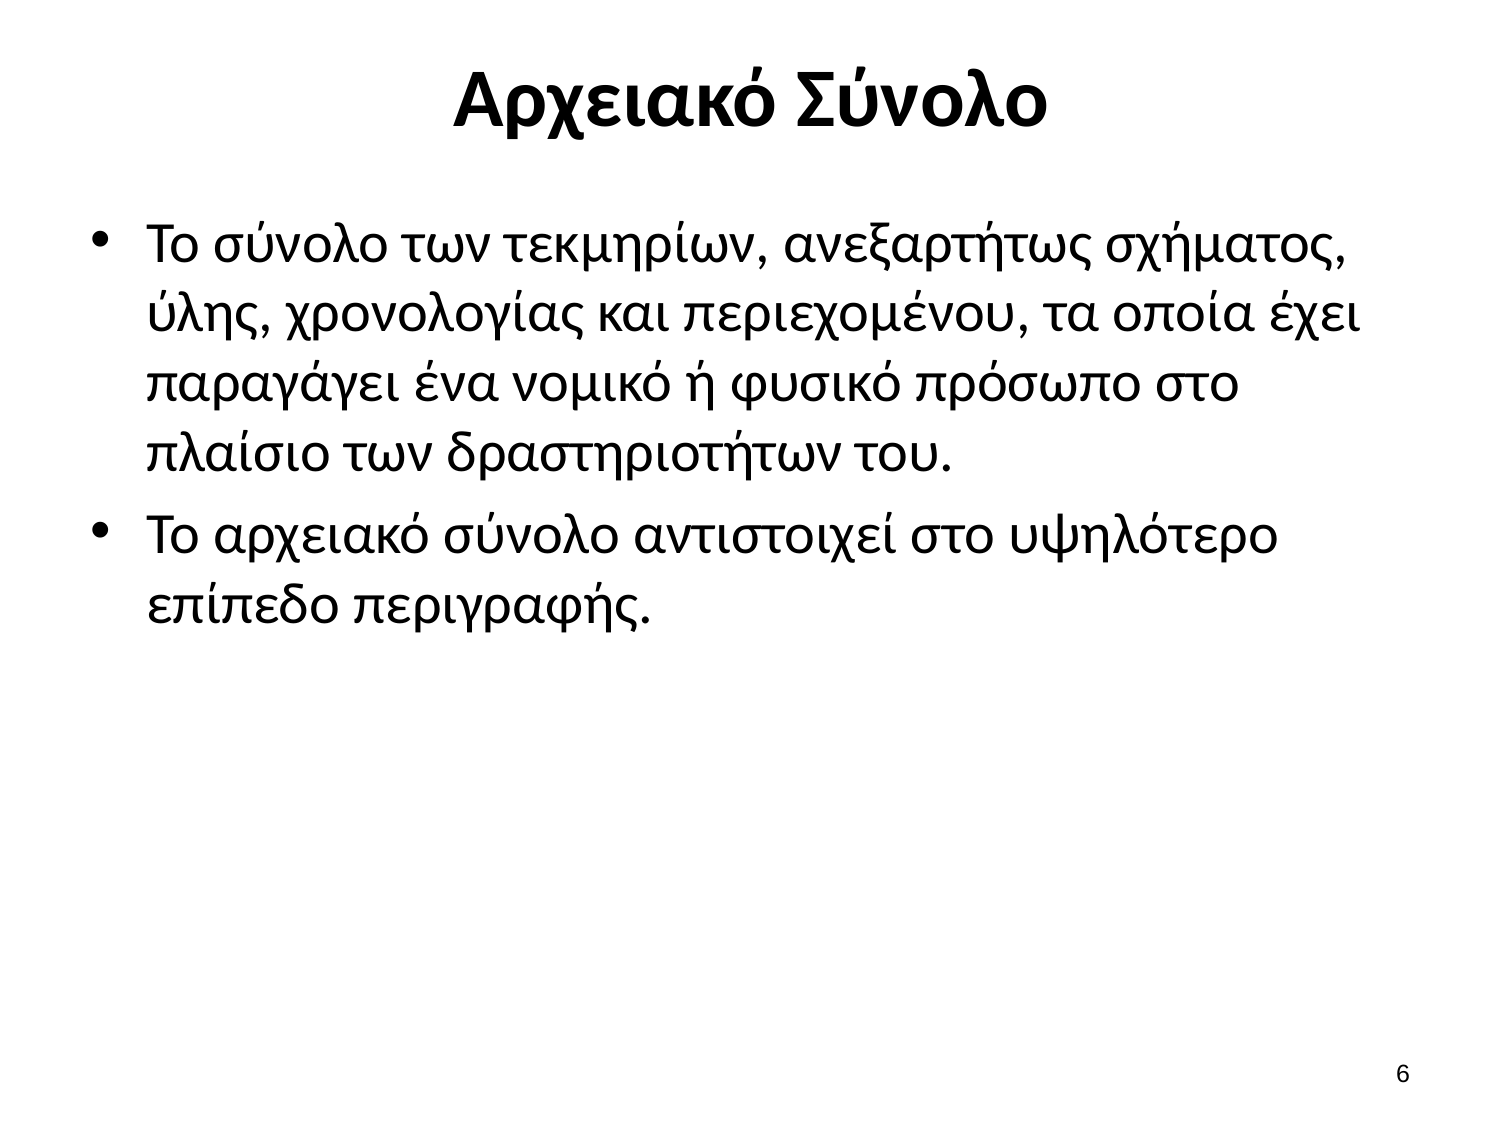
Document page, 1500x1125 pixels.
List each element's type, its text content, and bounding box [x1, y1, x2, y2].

title Αρχειακό Σύνολο [76, 19, 1427, 169]
slide_number 5 [1074, 1042, 1425, 1103]
list Το σύνολο των τεκμηρίων, ανεξαρτήτως σχήματος, ύλης, χρονολογίας και περιεχομένου, τα οποία έχει παραγάγει ένα νομικό ή φυσικό πρόσωπο στο πλαίσιο των δραστηριοτήτων του. Το αρχειακό σύνολο αντιστοιχεί στο υψηλότερο επίπεδο περιγραφής. [75, 196, 1425, 1024]
